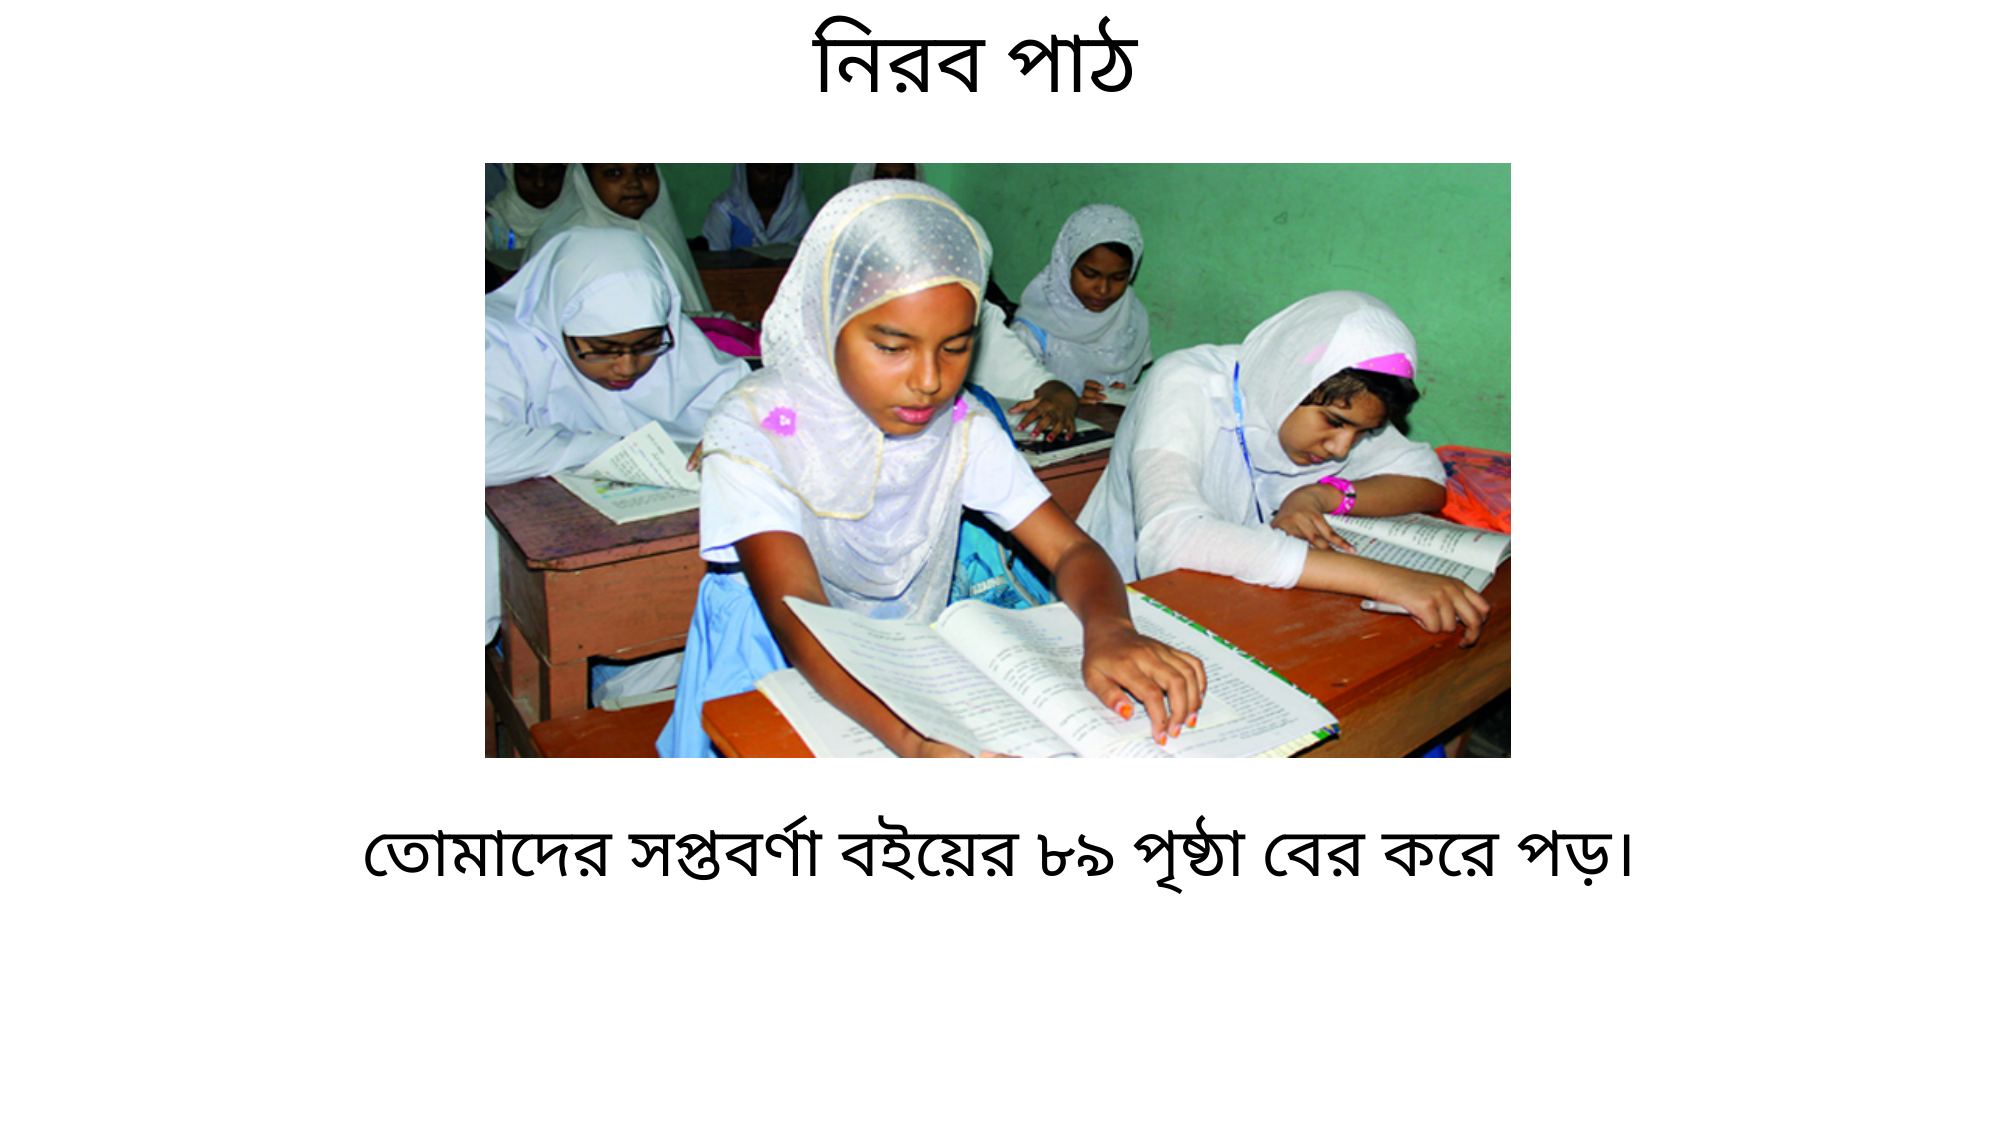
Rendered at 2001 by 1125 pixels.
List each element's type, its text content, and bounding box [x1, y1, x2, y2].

text_box নিরব পাঠ [798, 2, 1175, 117]
picture [485, 163, 1511, 758]
text_box তোমাদের সপ্তবর্ণা বইয়ের ৮৯ পৃষ্ঠা বের করে পড়। [347, 802, 1652, 898]
